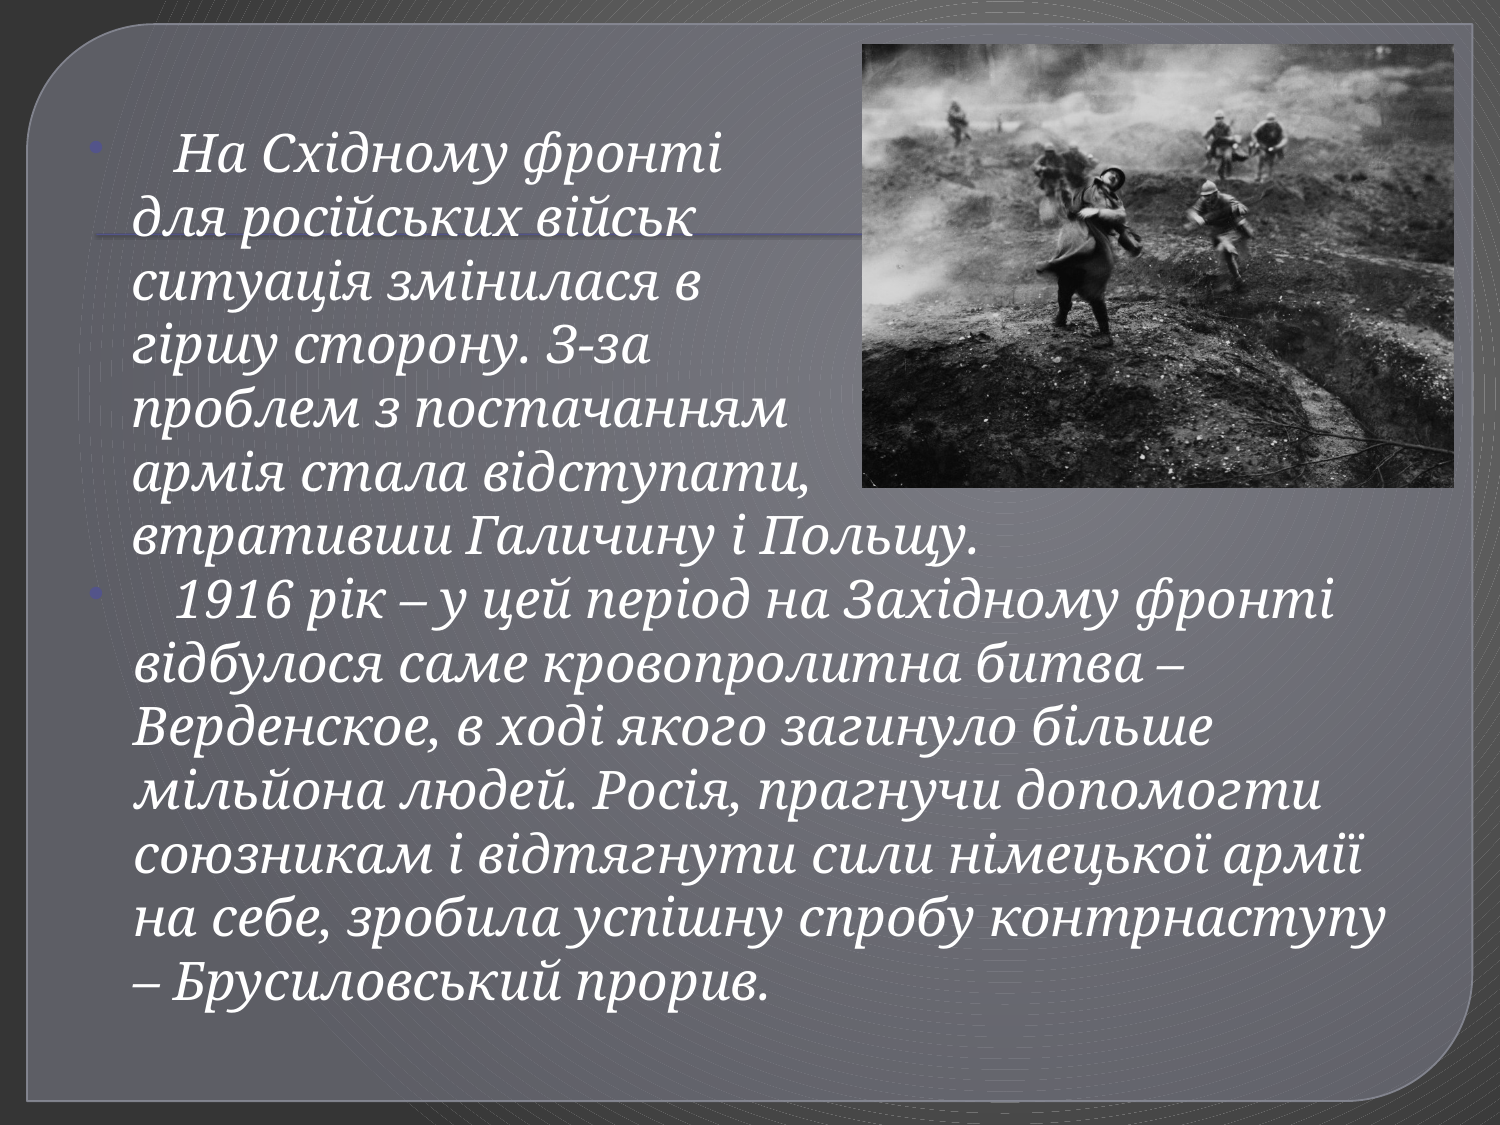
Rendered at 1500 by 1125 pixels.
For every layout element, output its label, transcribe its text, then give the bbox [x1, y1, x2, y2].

picture [862, 44, 1454, 488]
list На Східному фронті для російських військ ситуація змінилася в гіршу сторону. З-за проблем з постачанням армія стала відступати, втративши Галичину і Польщу. 1916 рік – у цей період на Західному фронті відбулося саме кровопролитна битва – Верденское, в ході якого загинуло більше мільйона людей. Росія, прагнучи допомогти союзникам і відтягнути сили німецької армії на себе, зробила успішну спробу контрнаступу – Брусиловський прорив. [75, 112, 1425, 1088]
